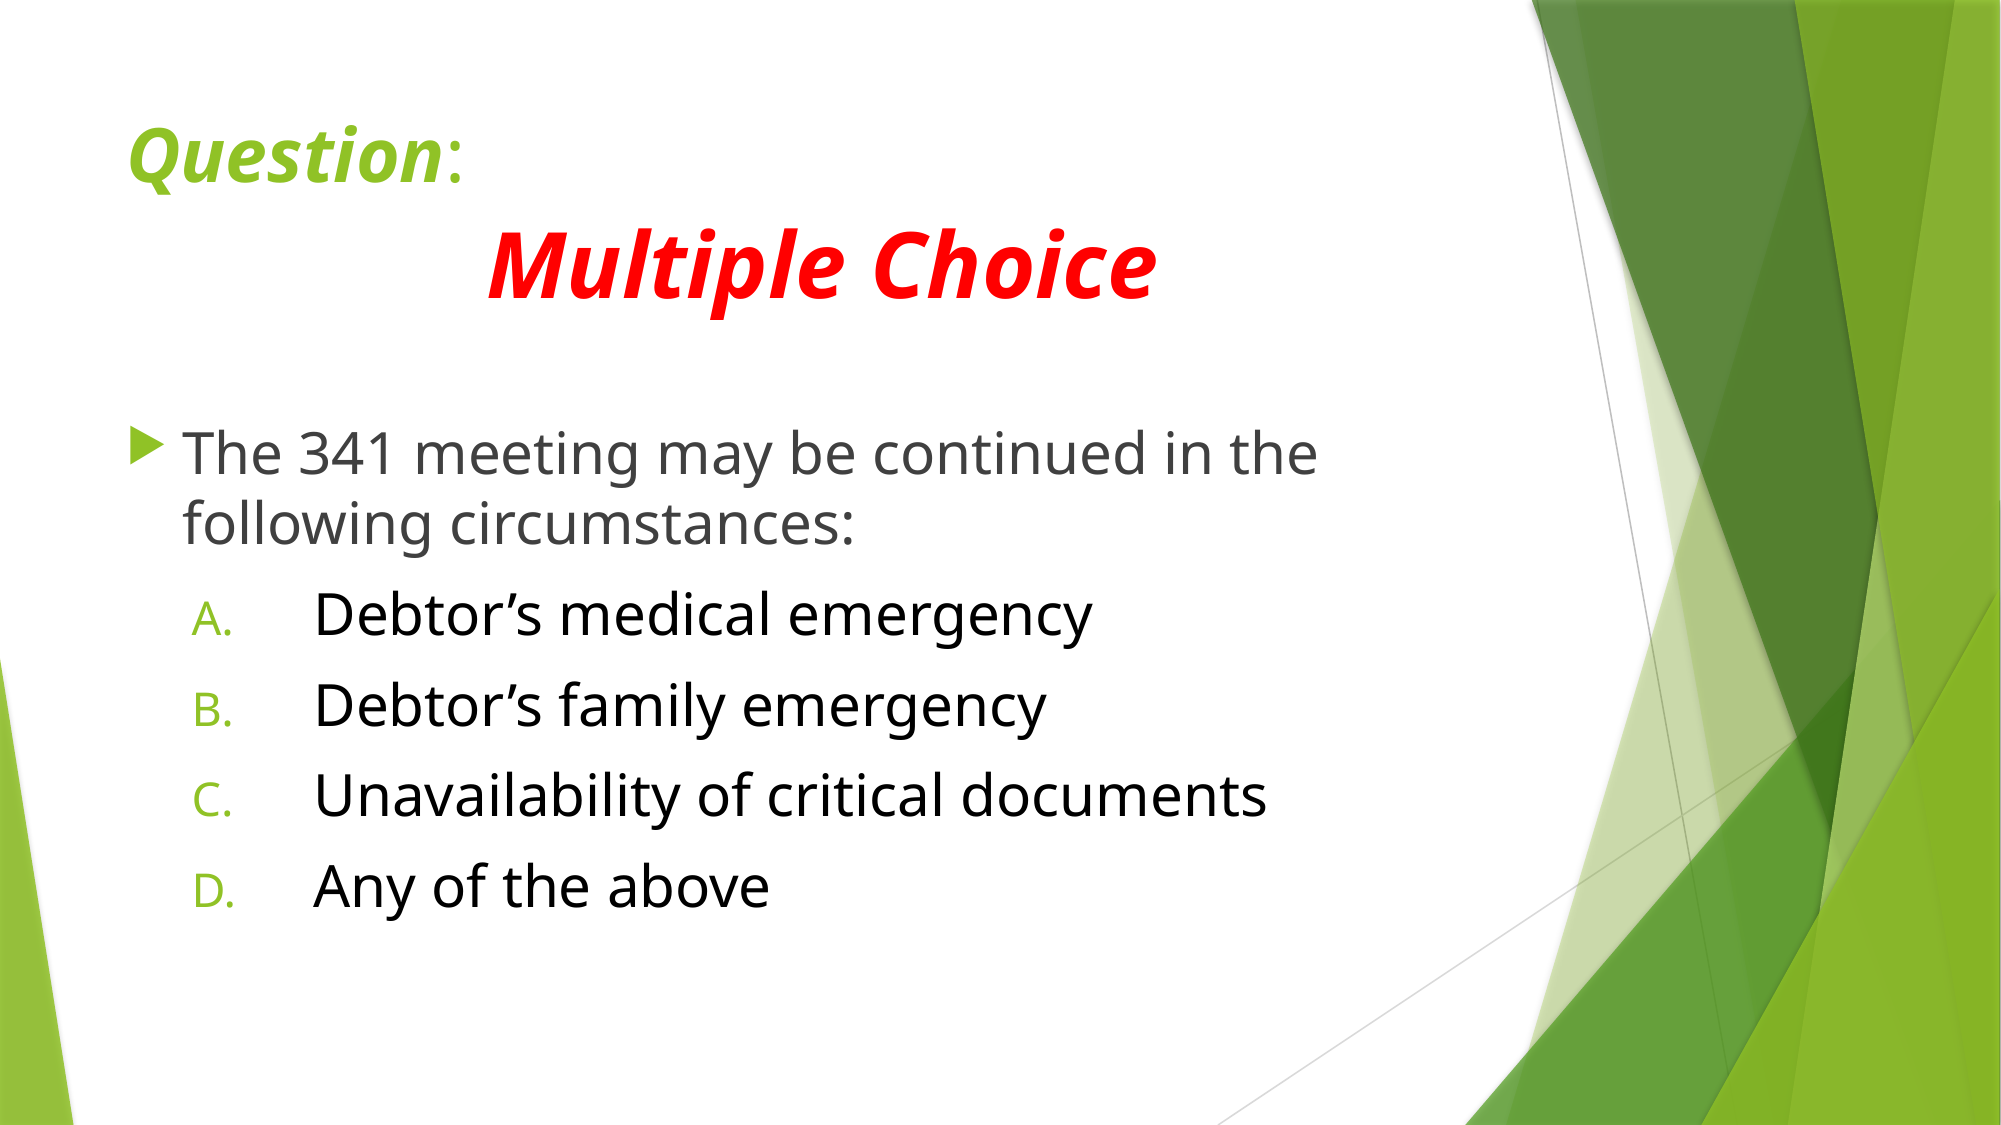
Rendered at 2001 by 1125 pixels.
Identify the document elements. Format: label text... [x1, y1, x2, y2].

text_box Multiple Choice [461, 199, 1208, 324]
list The 341 meeting may be continued in the following circumstances: Debtor’s medical emergency Debtor’s family emergency Unavailability of critical documents Any of the above [111, 409, 1572, 992]
title Question: [111, 99, 1522, 317]
